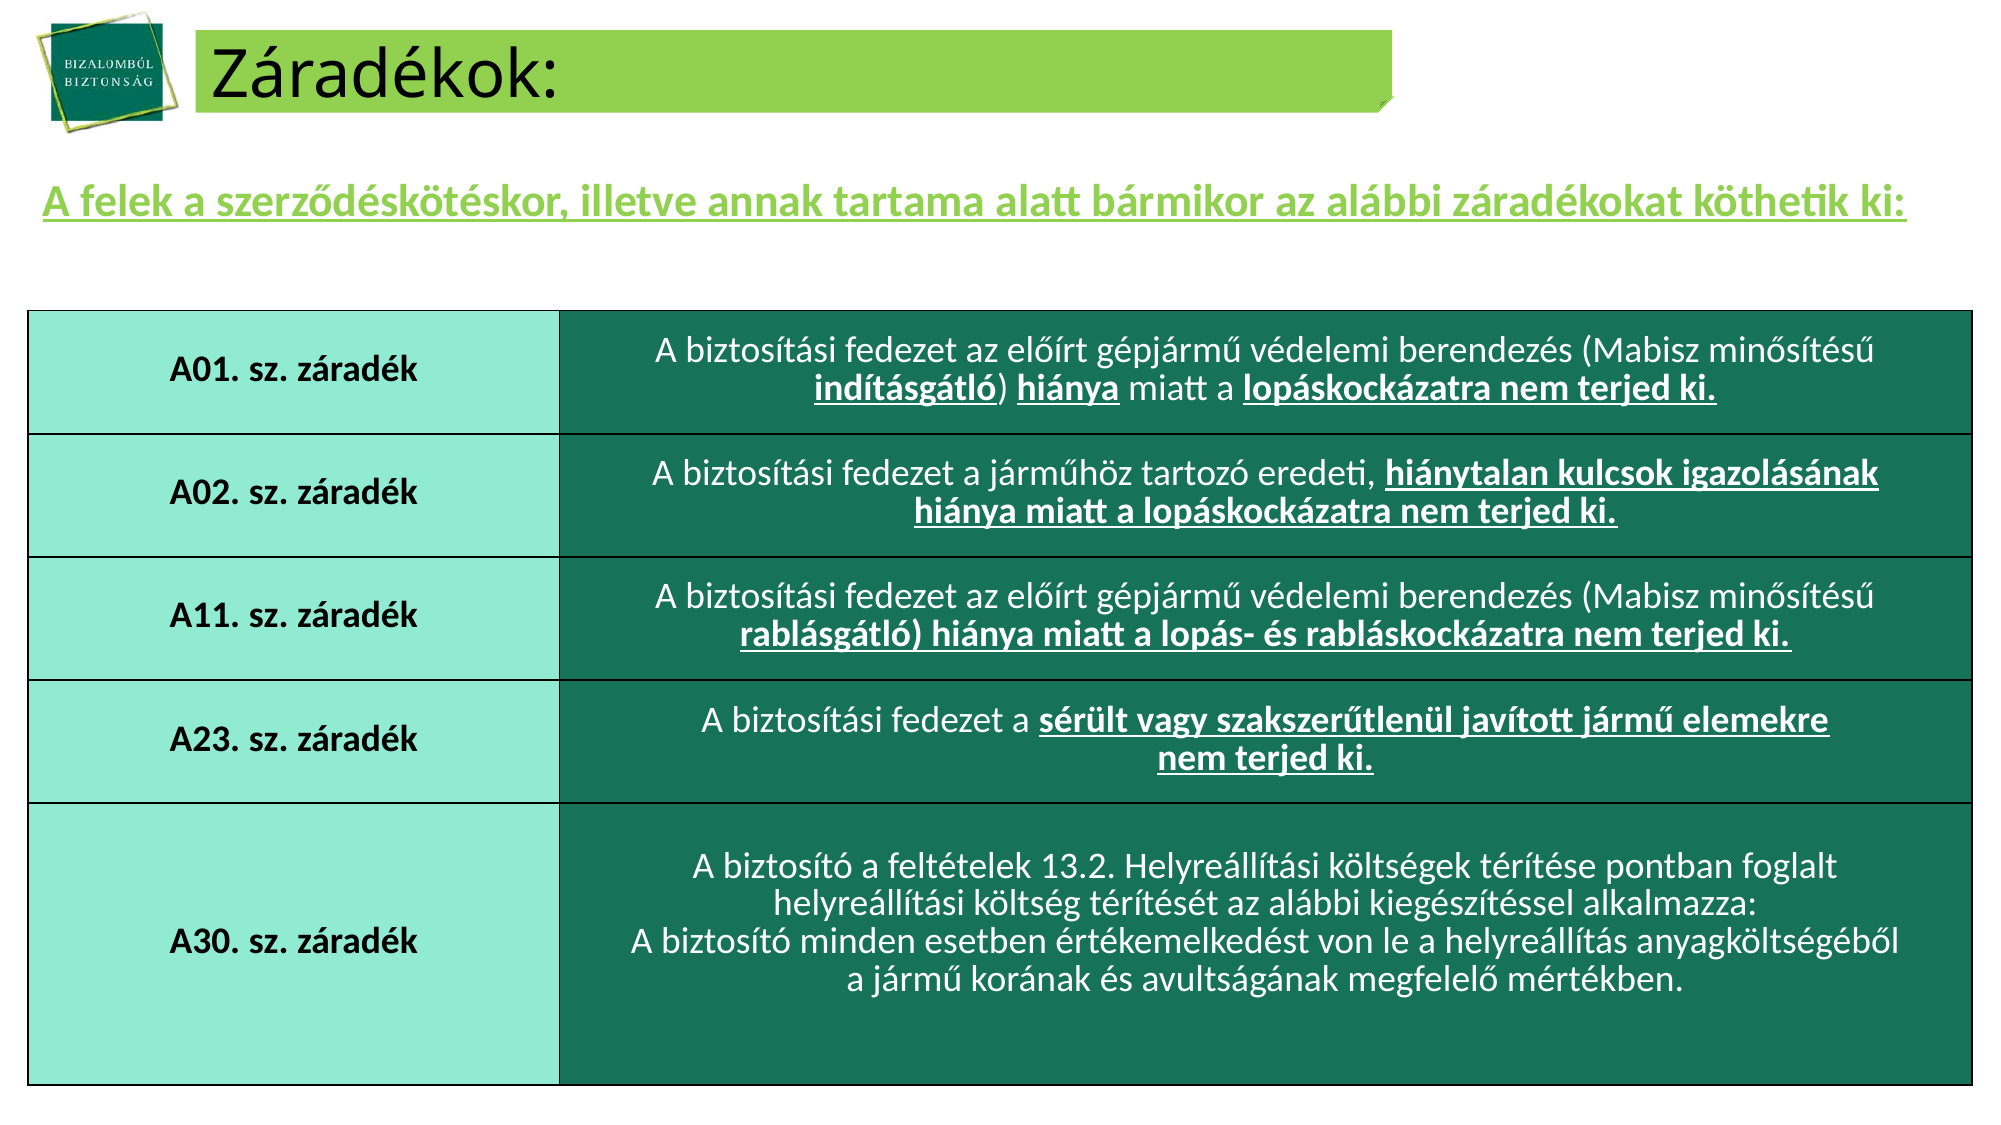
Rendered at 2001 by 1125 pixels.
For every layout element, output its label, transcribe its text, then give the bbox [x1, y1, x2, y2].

table_cell A biztosítási fedezet a sérült vagy szakszerűtlenül javított jármű elemekre nem terjed ki. [560, 681, 1971, 802]
table_cell A biztosítási fedezet a járműhöz tartozó eredeti, hiánytalan kulcsok igazolásának hiánya miatt a lopáskockázatra nem terjed ki. [560, 435, 1971, 556]
table_header A01. sz. záradék [29, 311, 559, 433]
table_cell A23. sz. záradék [29, 681, 559, 802]
table_cell A30. sz. záradék [29, 804, 559, 1084]
table_cell A biztosító a feltételek 13.2. Helyreállítási költségek térítése pontban foglalt helyreállítási költség térítését az alábbi kiegészítéssel alkalmazza: A biztosító minden esetben értékemelkedést von le a helyreállítás anyagköltségéből a jármű korának és avultságának megfelelő mértékben. [560, 804, 1971, 1084]
table_header A biztosítási fedezet az előírt gépjármű védelemi berendezés (Mabisz minősítésű indításgátló) hiánya miatt a lopáskockázatra nem terjed ki. [560, 311, 1971, 433]
table_cell A11. sz. záradék [29, 558, 559, 679]
text_box A felek a szerződéskötéskor, illetve annak tartama alatt bármikor az alábbi záradékokat köthetik ki: [27, 162, 1972, 233]
table_cell A biztosítási fedezet az előírt gépjármű védelemi berendezés (Mabisz minősítésű rablásgátló) hiánya miatt a lopás- és rabláskockázatra nem terjed ki. [560, 558, 1971, 679]
text_box [195, 30, 1393, 113]
title Záradékok: [196, 52, 1922, 99]
picture [36, 4, 180, 134]
table_cell A02. sz. záradék [29, 435, 559, 556]
